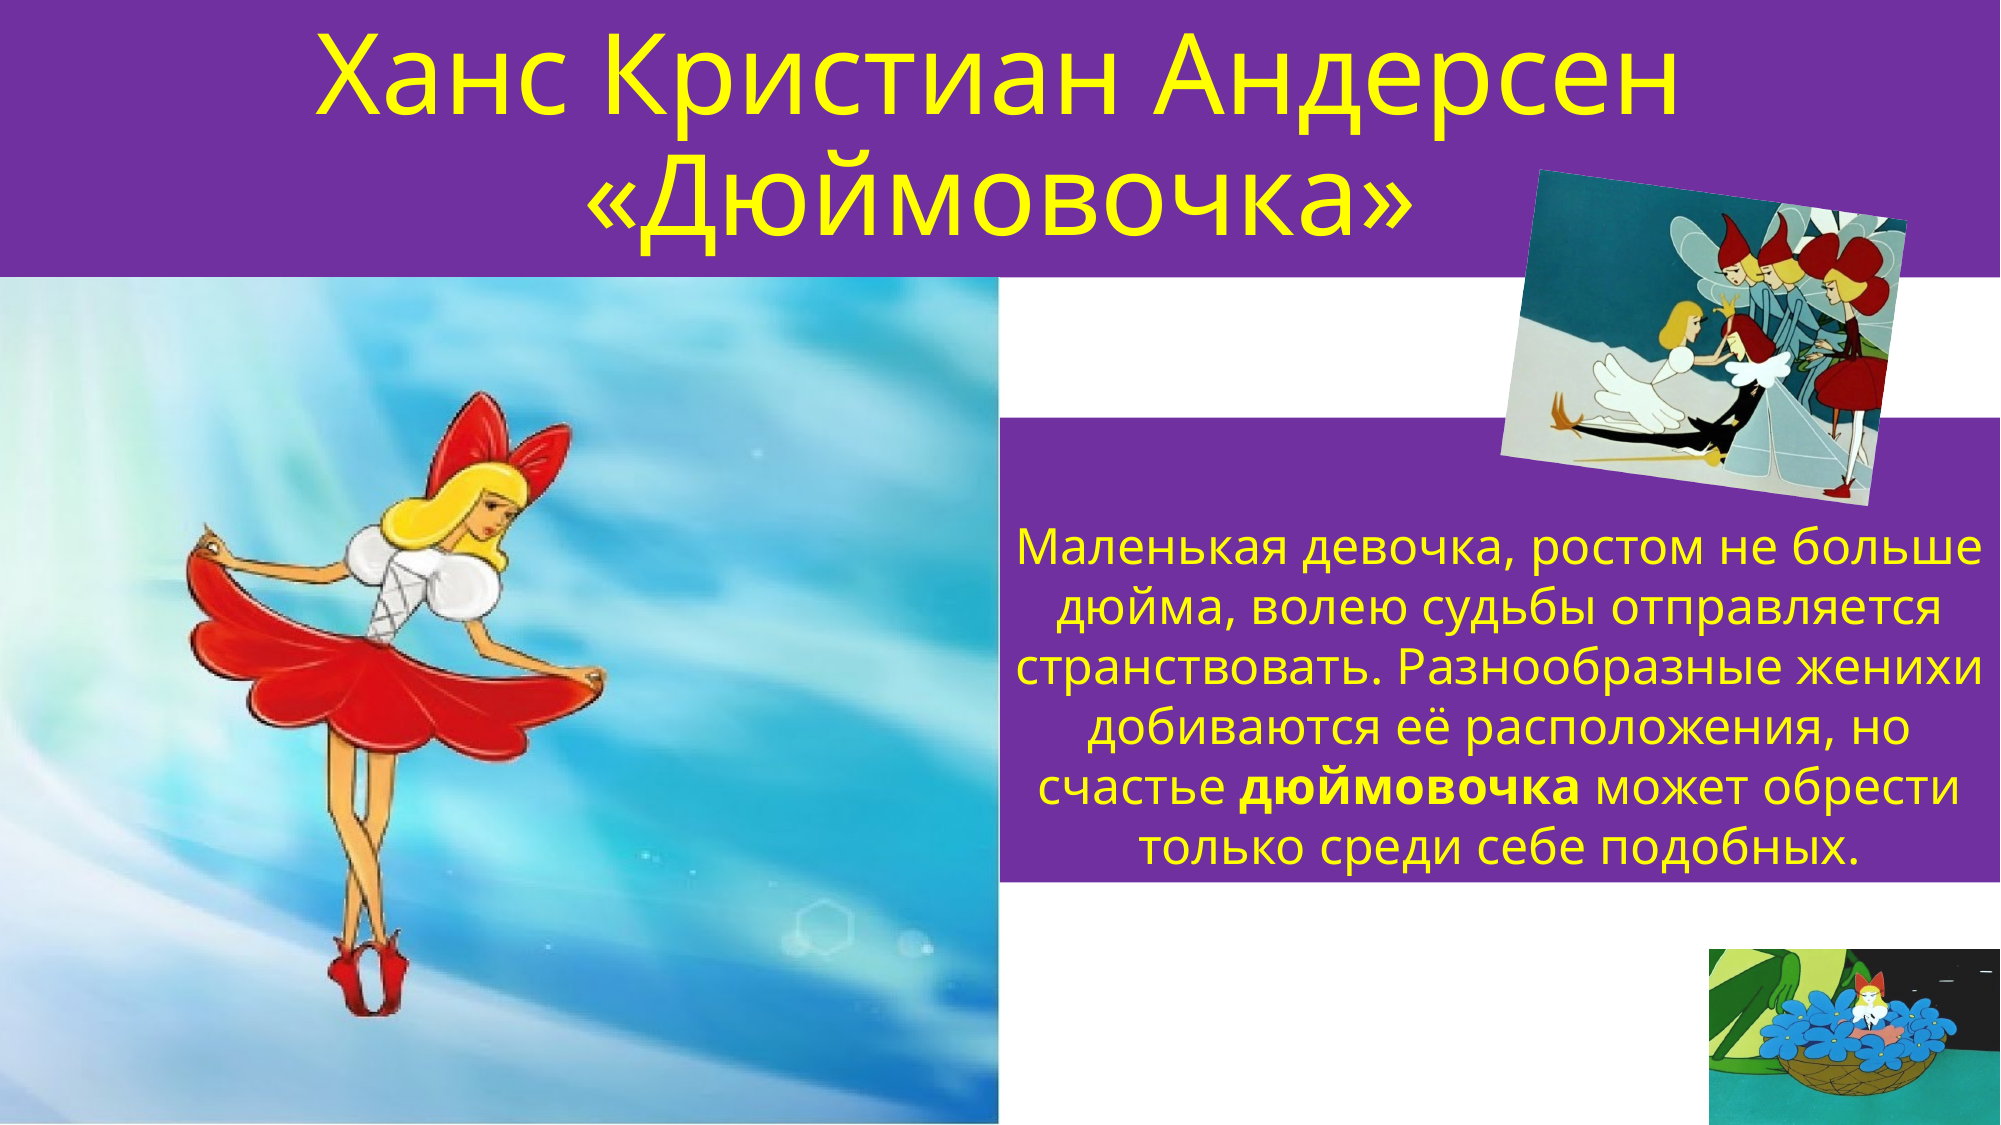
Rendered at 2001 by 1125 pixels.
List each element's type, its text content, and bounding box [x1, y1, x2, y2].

picture [0, 277, 1000, 1125]
picture [1709, 949, 2000, 1125]
title Ханс Кристиан Андерсен «Дюймовочка» [0, 0, 2000, 278]
text_box Маленькая девочка, ростом не больше дюйма, волею судьбы отправляется странствовать. Разнообразные женихи добиваются её расположения, но счастье дюймовочка может обрести только среди себе подобных. [1000, 417, 2000, 883]
picture [1501, 170, 1907, 505]
